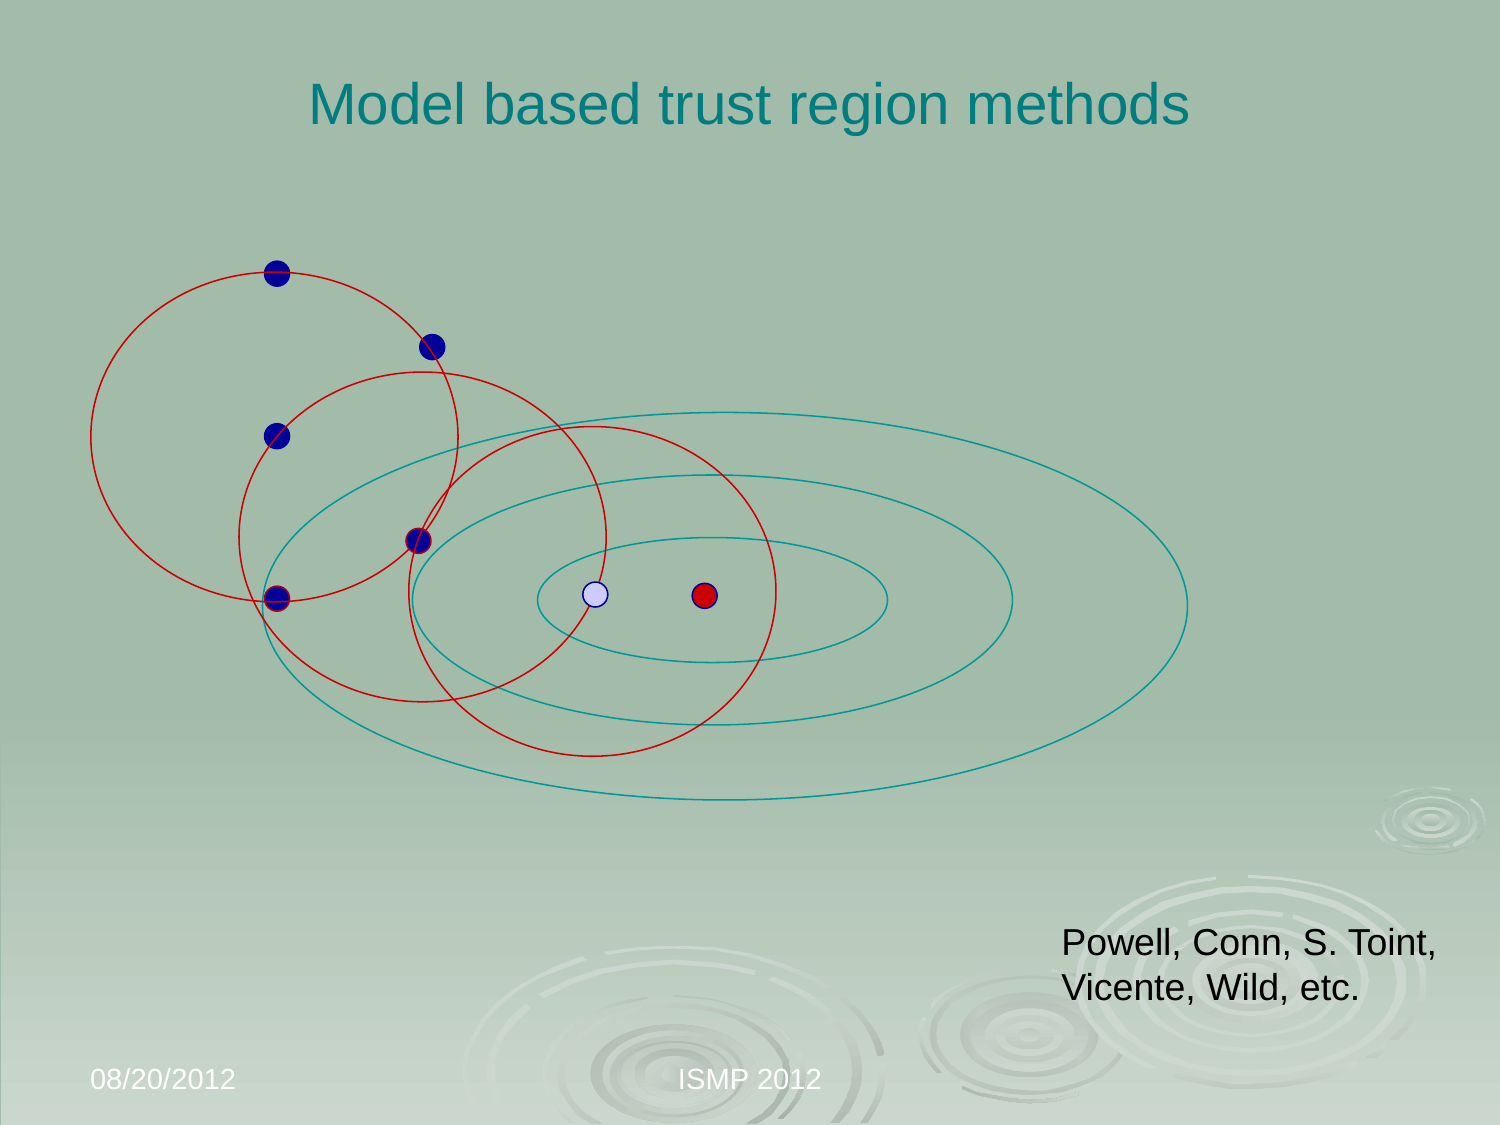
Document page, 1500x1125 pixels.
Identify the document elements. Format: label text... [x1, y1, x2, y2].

text_box [263, 412, 1188, 800]
title Model based trust region methods [75, 45, 1425, 157]
footer ISMP 2012 [512, 1024, 988, 1103]
text_box Powell, Conn, S. Toint, Vicente, Wild, etc. [1046, 910, 1464, 1016]
text_box [423, 334, 445, 359]
text_box [90, 272, 444, 601]
text_box [238, 372, 561, 702]
text_box [408, 426, 776, 757]
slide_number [75, 1024, 425, 1103]
text_box [264, 423, 285, 446]
text_box [264, 261, 290, 272]
